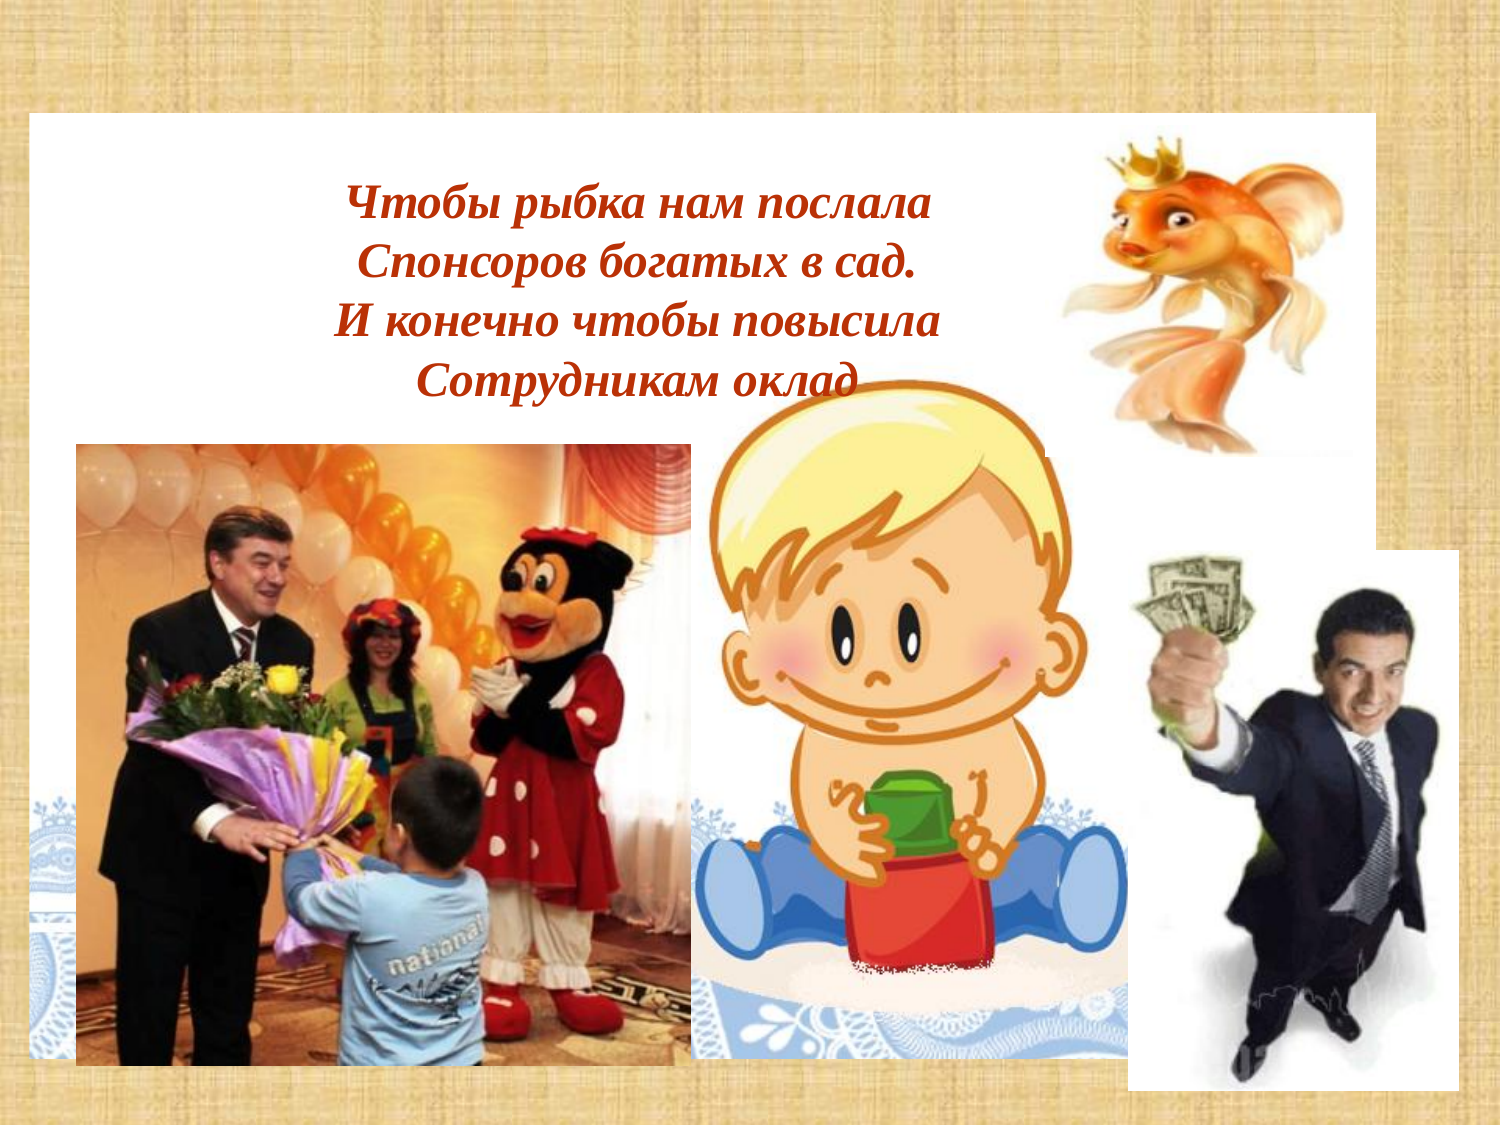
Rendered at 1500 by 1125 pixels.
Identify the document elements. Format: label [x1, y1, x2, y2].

list [76, 444, 692, 1067]
picture [0, 0, 1500, 1125]
